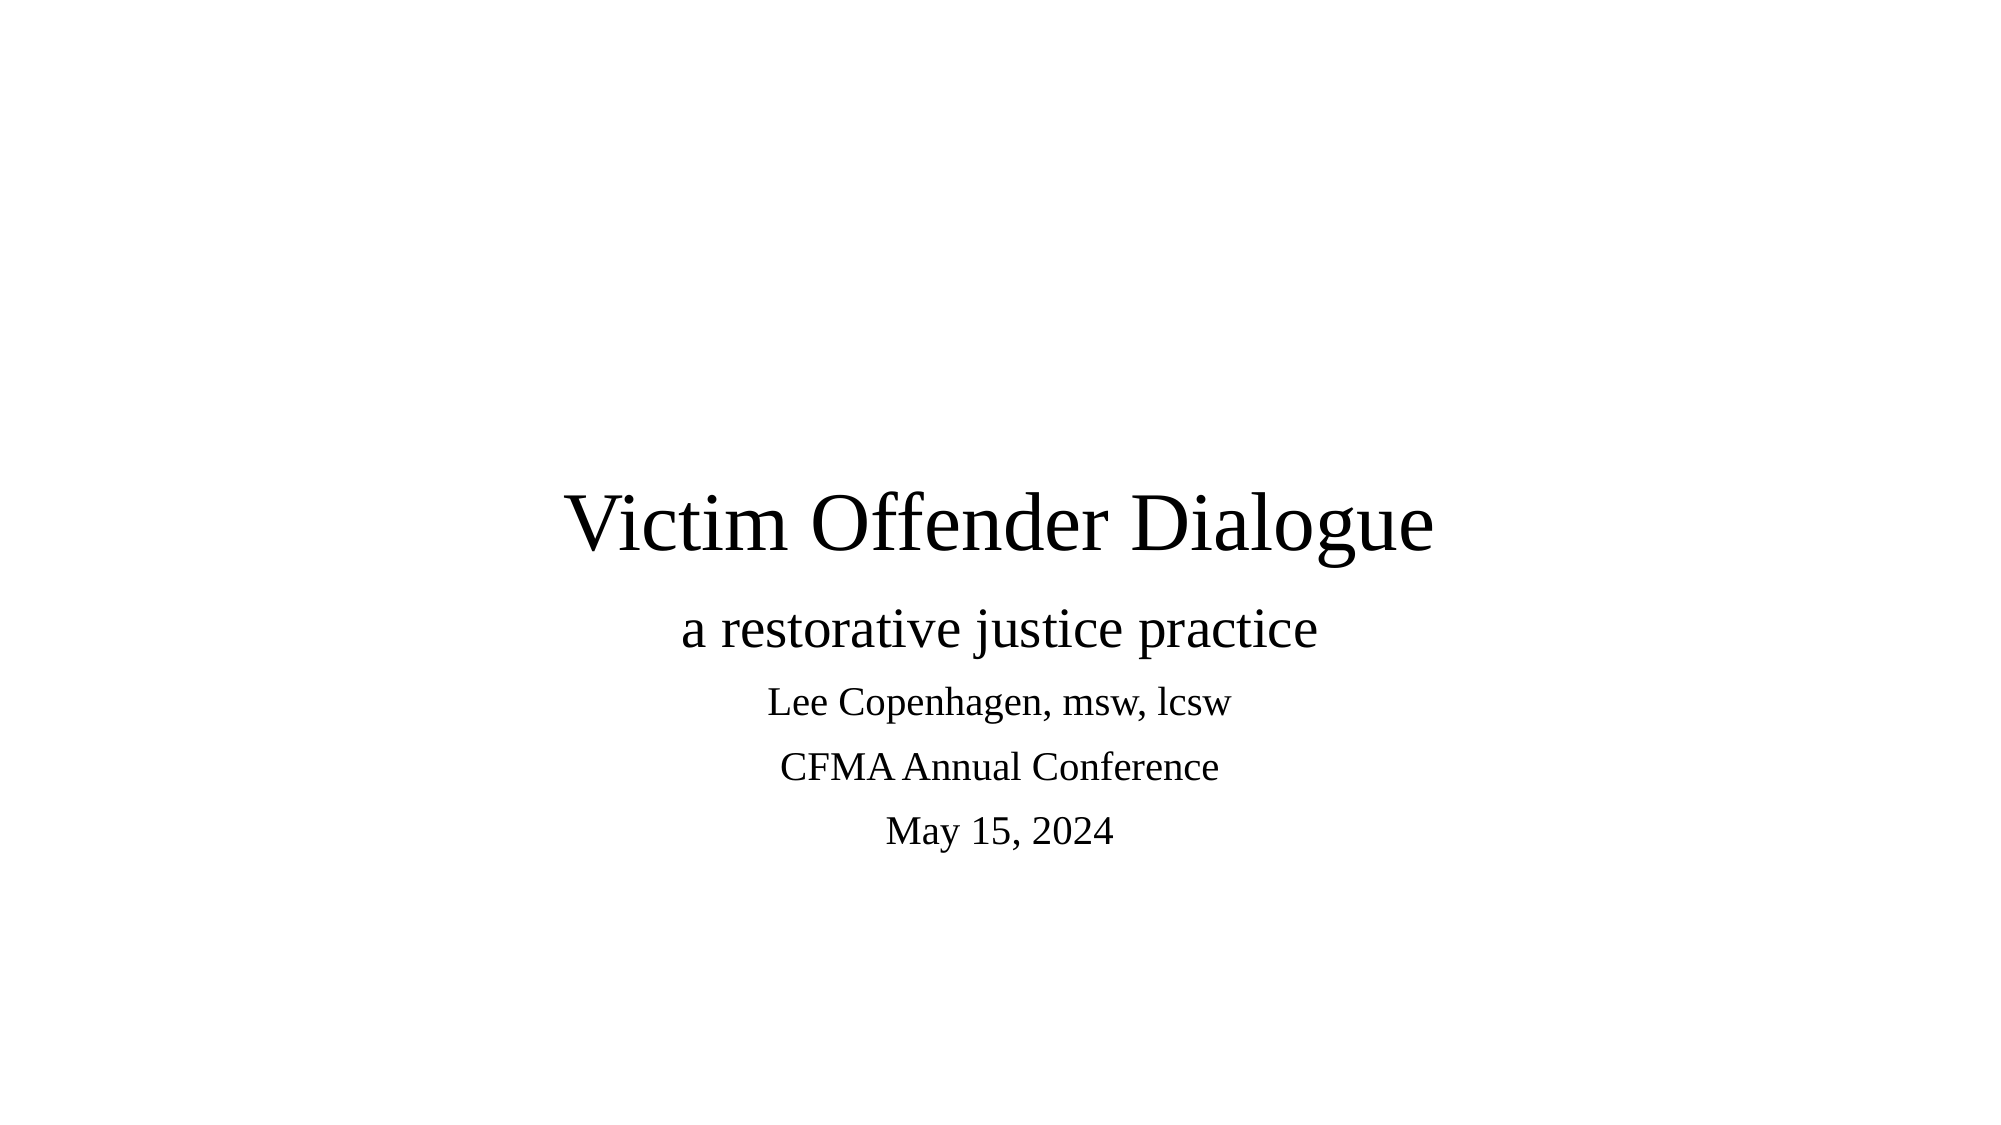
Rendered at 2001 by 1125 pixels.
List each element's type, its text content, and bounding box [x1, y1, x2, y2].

title Victim Offender Dialogue [249, 184, 1750, 576]
subtitle a restorative justice practice Lee Copenhagen, msw, lcsw CFMA Annual Conference May 15, 2024 [249, 590, 1750, 863]
